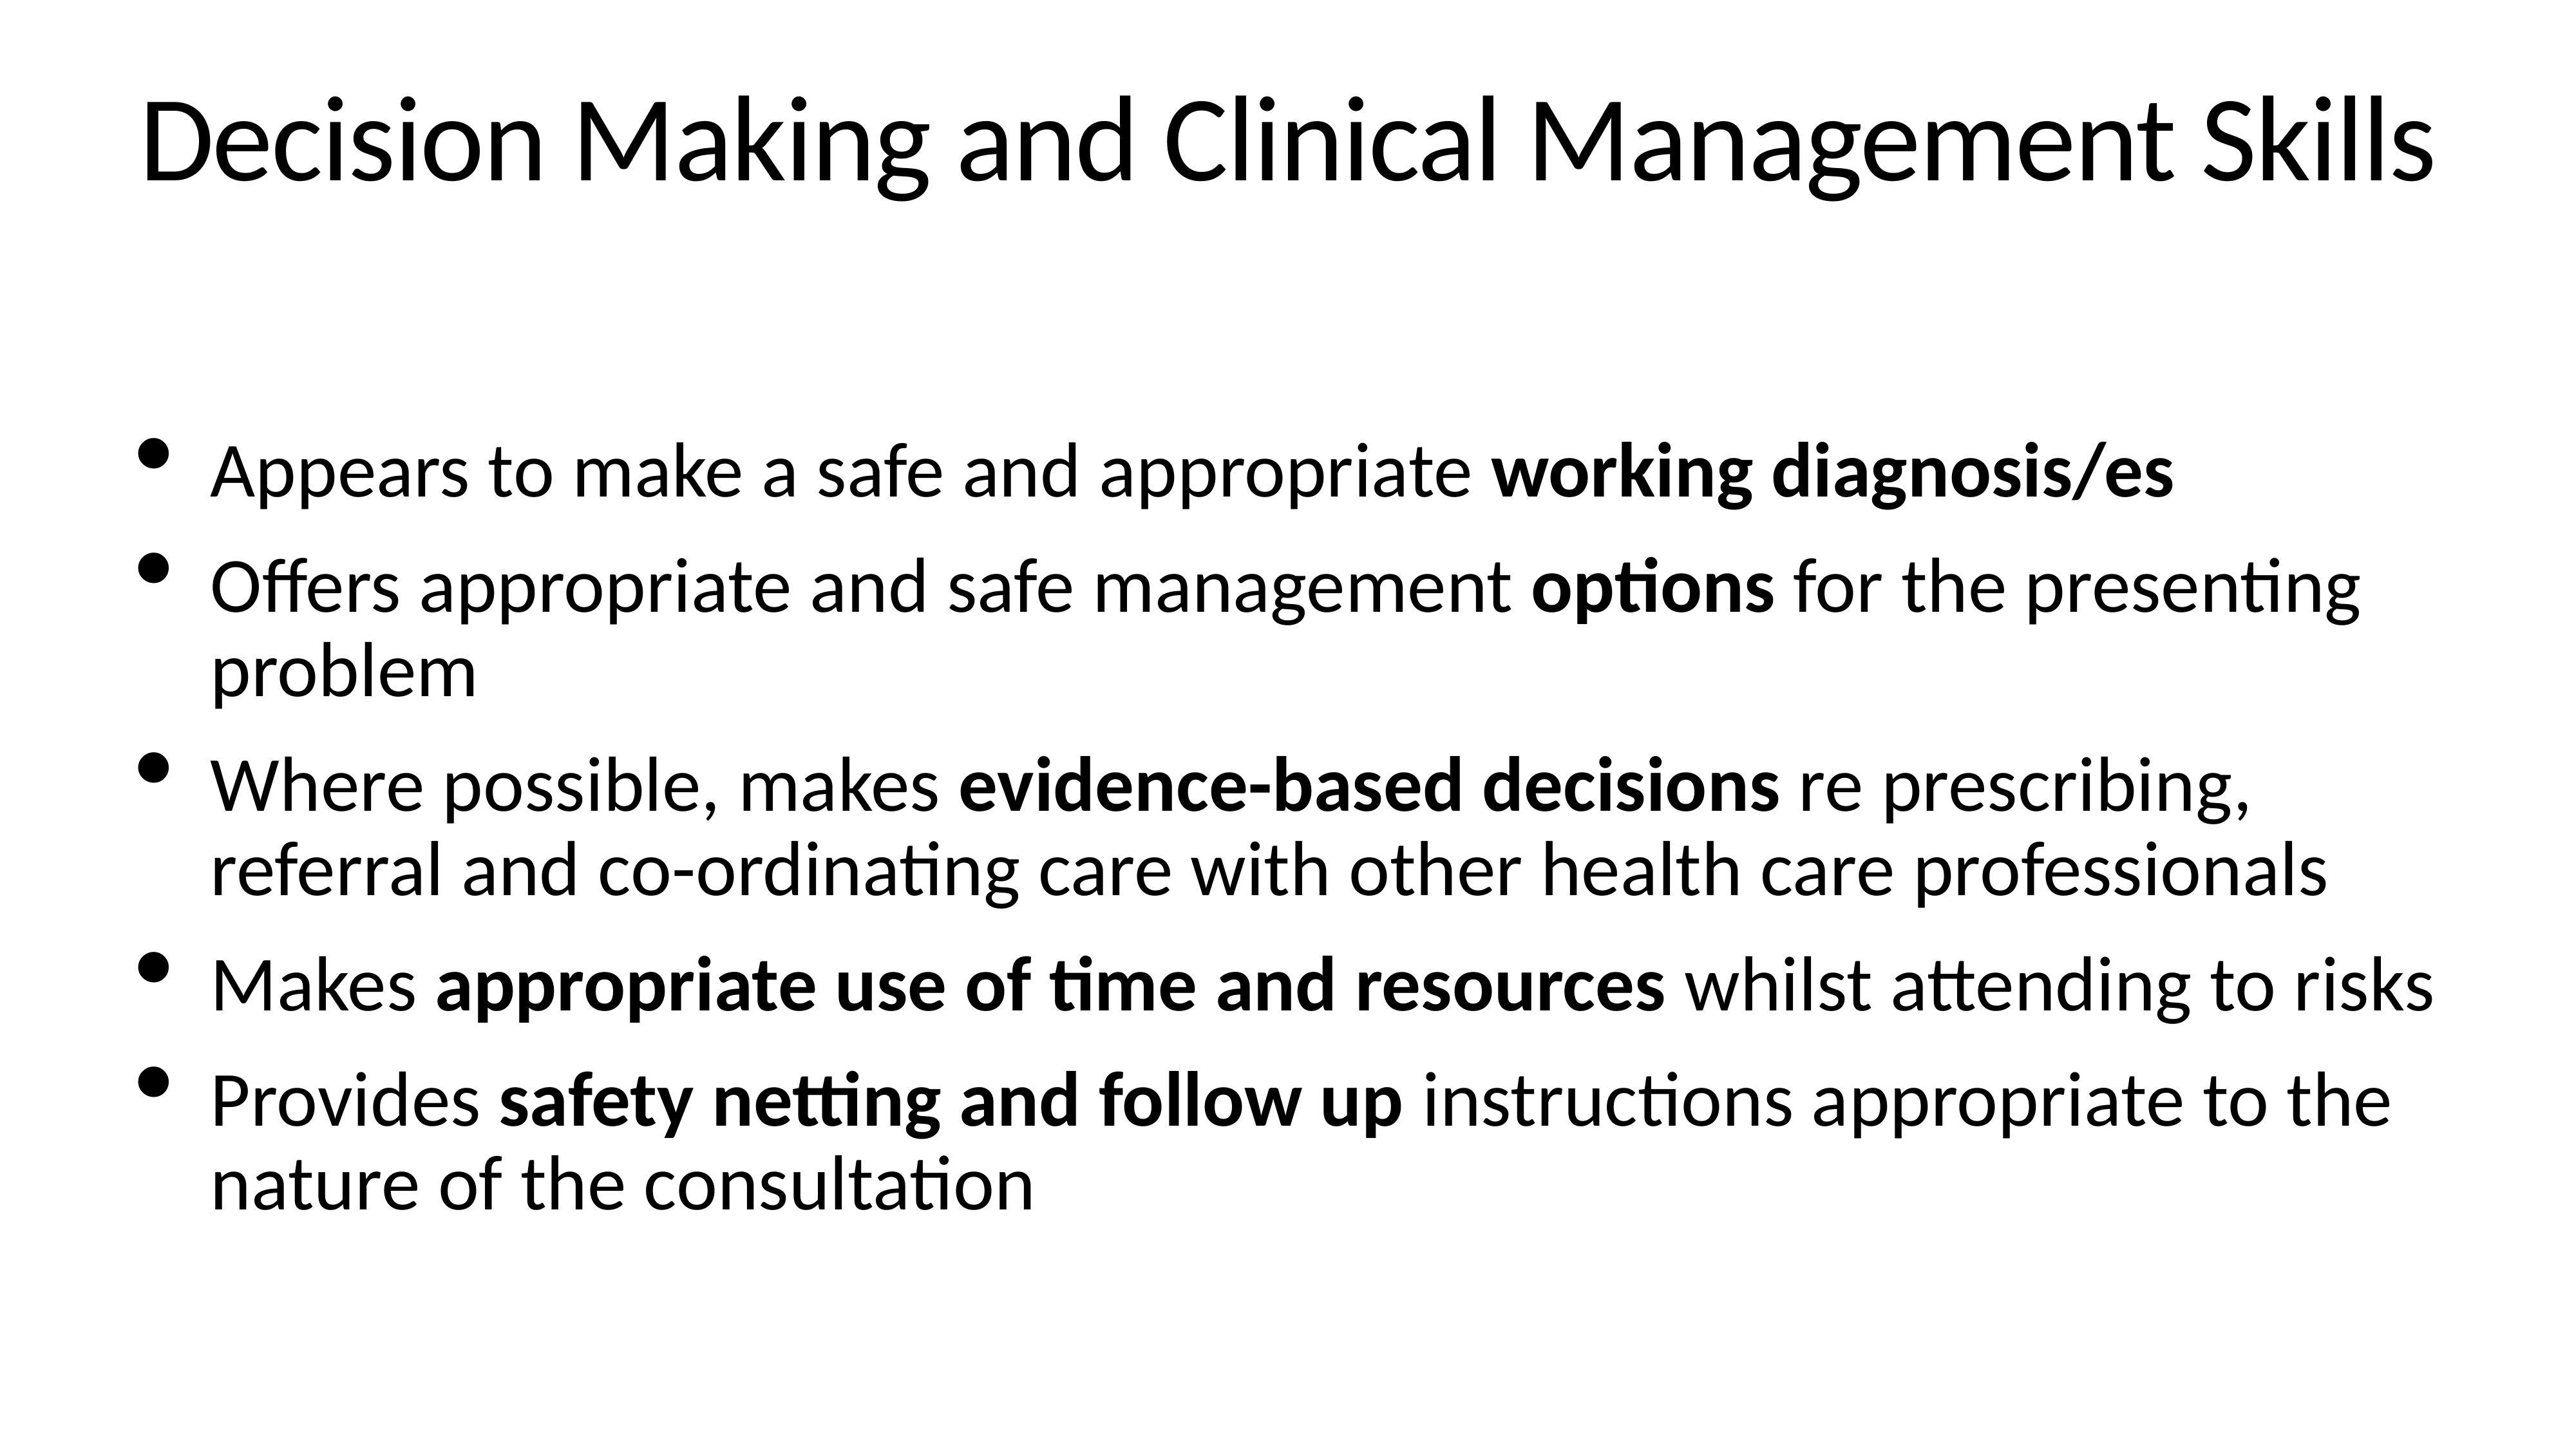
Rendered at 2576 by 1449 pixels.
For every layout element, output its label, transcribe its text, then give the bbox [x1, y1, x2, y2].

list Appears to make a safe and appropriate working diagnosis/es Offers appropriate and safe management options for the presenting problem Where possible, makes evidence-based decisions re prescribing, referral and co-ordinating care with other health care professionals Makes appropriate use of time and resources whilst attending to risks Provides safety netting and follow up instructions appropriate to the nature of the consultation [128, 423, 2448, 1321]
title Decision Making and Clinical Management Skills [128, 81, 2448, 265]
